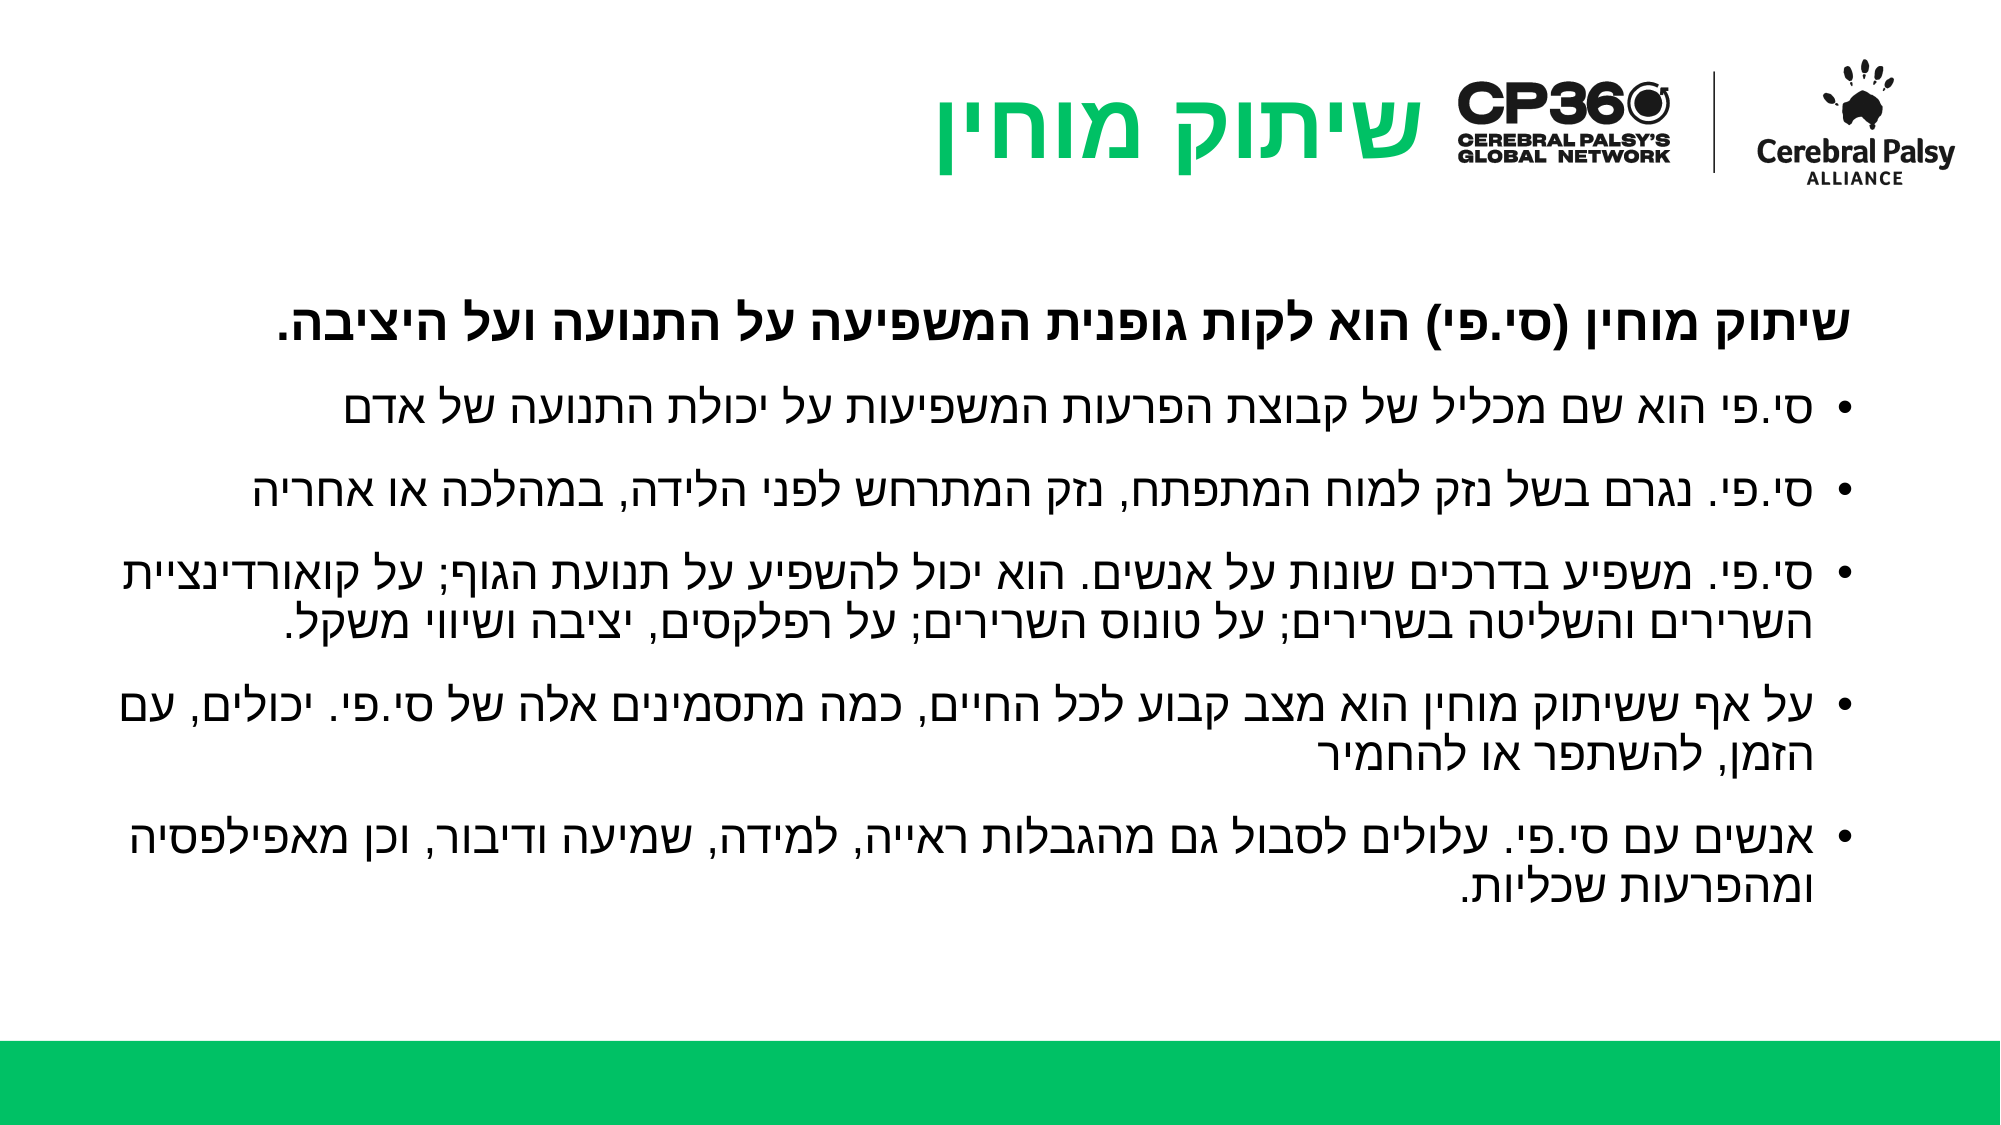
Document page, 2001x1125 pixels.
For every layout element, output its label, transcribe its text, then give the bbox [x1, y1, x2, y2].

list שיתוק מוחין (סי.פי) הוא לקות גופנית המשפיעה על התנועה ועל היציבה. סי.פי הוא שם מכליל של קבוצת הפרעות המשפיעות על יכולת התנועה של אדם סי.פי. נגרם בשל נזק למוח המתפתח, נזק המתרחש לפני הלידה, במהלכה או אחריה סי.פי. משפיע בדרכים שונות על אנשים. הוא יכול להשפיע על תנועת הגוף; על קואורדינציית השרירים והשליטה בשרירים; על טונוס השרירים; על רפלקסים, יציבה ושיווי משקל. על אף ששיתוק מוחין הוא מצב קבוע לכל החיים, כמה מתסמינים אלה של סי.פי. יכולים, עם הזמן, להשתפר או להחמיר אנשים עם סי.פי. עלולים לסבול גם מהגבלות ראייה, למידה, שמיעה ודיבור, וכן מאפילפסיה ומהפרעות שכליות. [98, 289, 1868, 925]
picture [1383, 30, 2001, 214]
title שיתוק מוחין [84, 71, 1440, 190]
